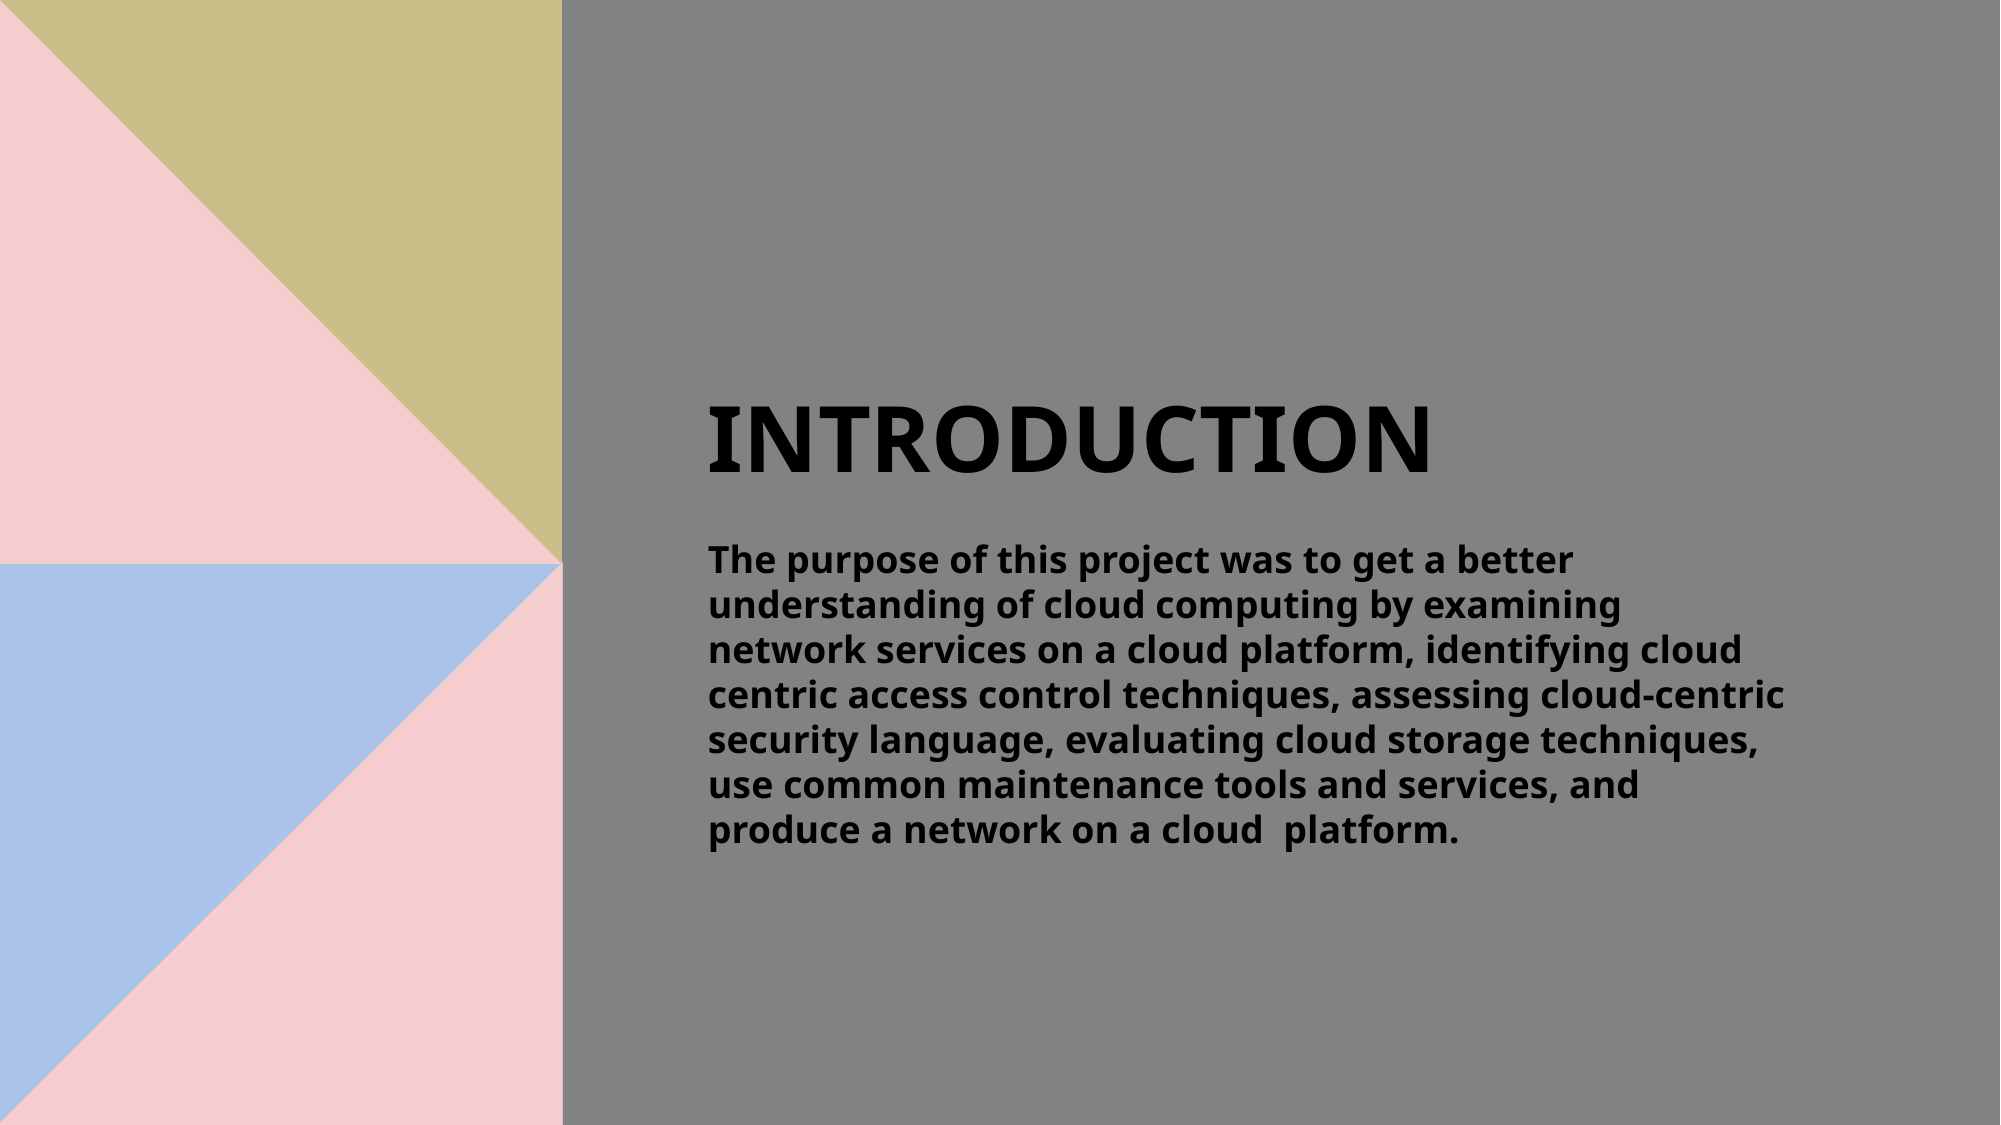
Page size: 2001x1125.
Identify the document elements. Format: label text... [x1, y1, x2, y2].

title Introduction [693, 373, 1803, 500]
list The purpose of this project was to get a better understanding of cloud computing by examining network services on a cloud platform, identifying cloud centric access control techniques, assessing cloud-centric security language, evaluating cloud storage techniques, use common maintenance tools and services, and produce a network on a cloud platform. [693, 528, 1803, 972]
